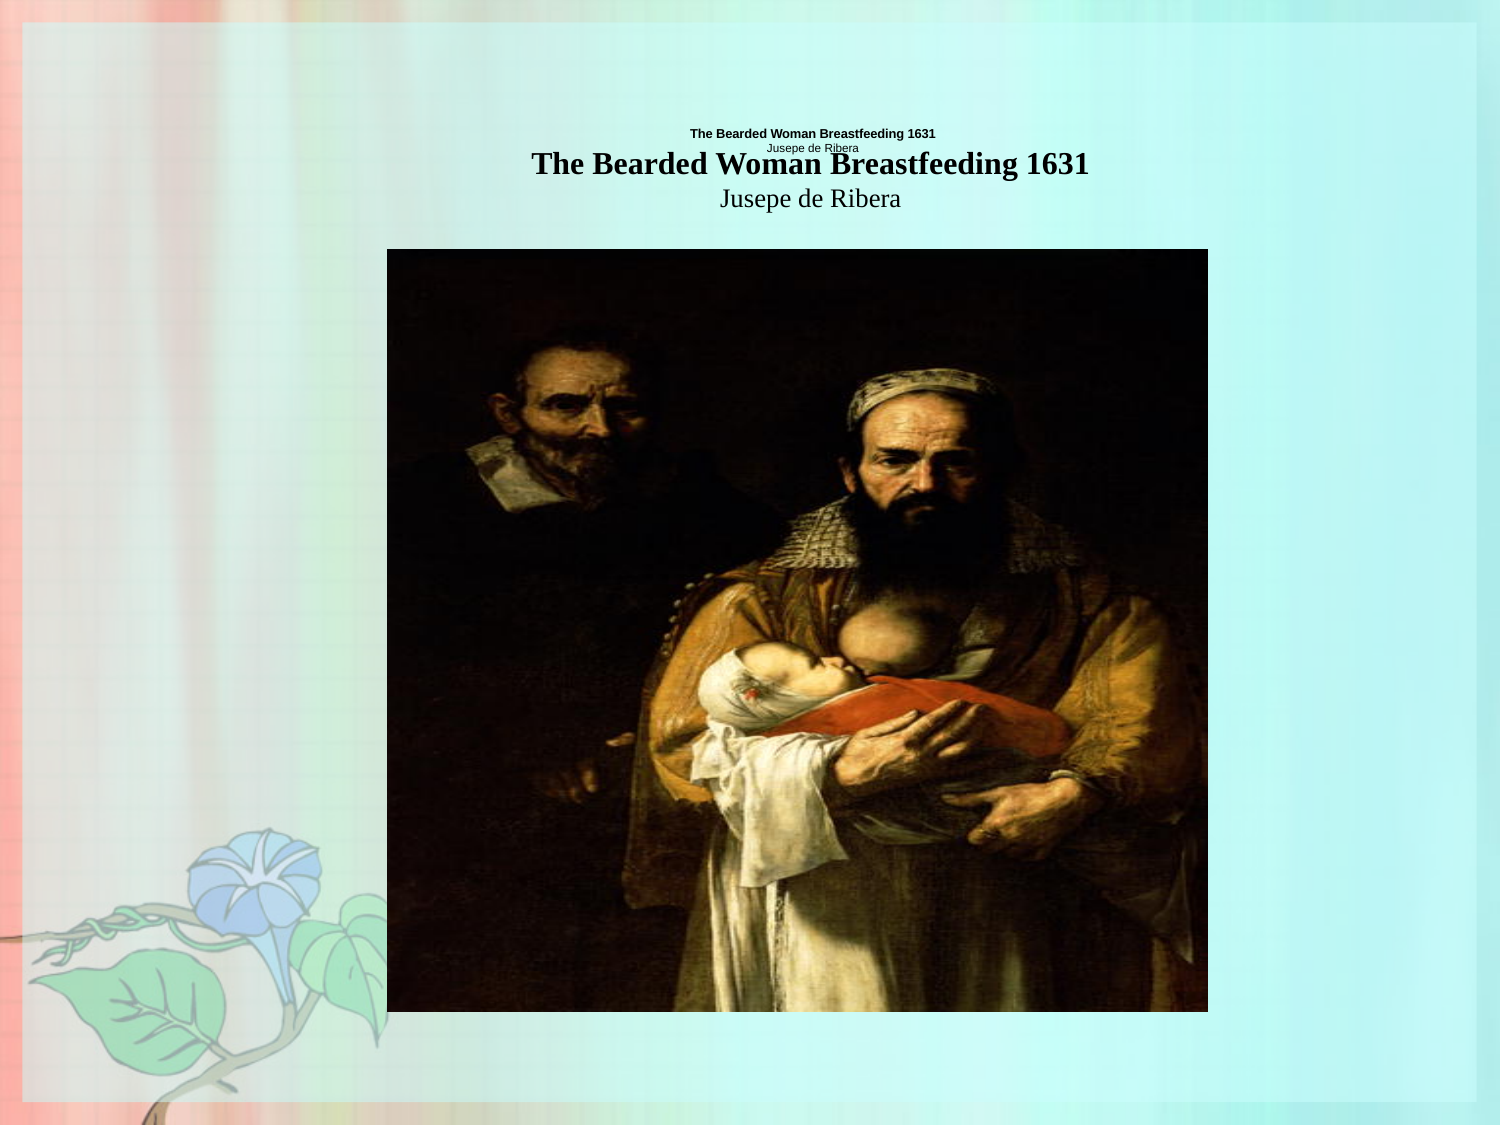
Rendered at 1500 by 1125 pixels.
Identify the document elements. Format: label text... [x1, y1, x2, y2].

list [387, 249, 1209, 1012]
title The Bearded Woman Breastfeeding 1631 Jusepe de Ribera [162, 37, 1464, 226]
text_box The Bearded Woman Breastfeeding 1631 Jusepe de Ribera [160, 70, 1462, 297]
picture [0, 0, 1500, 1125]
